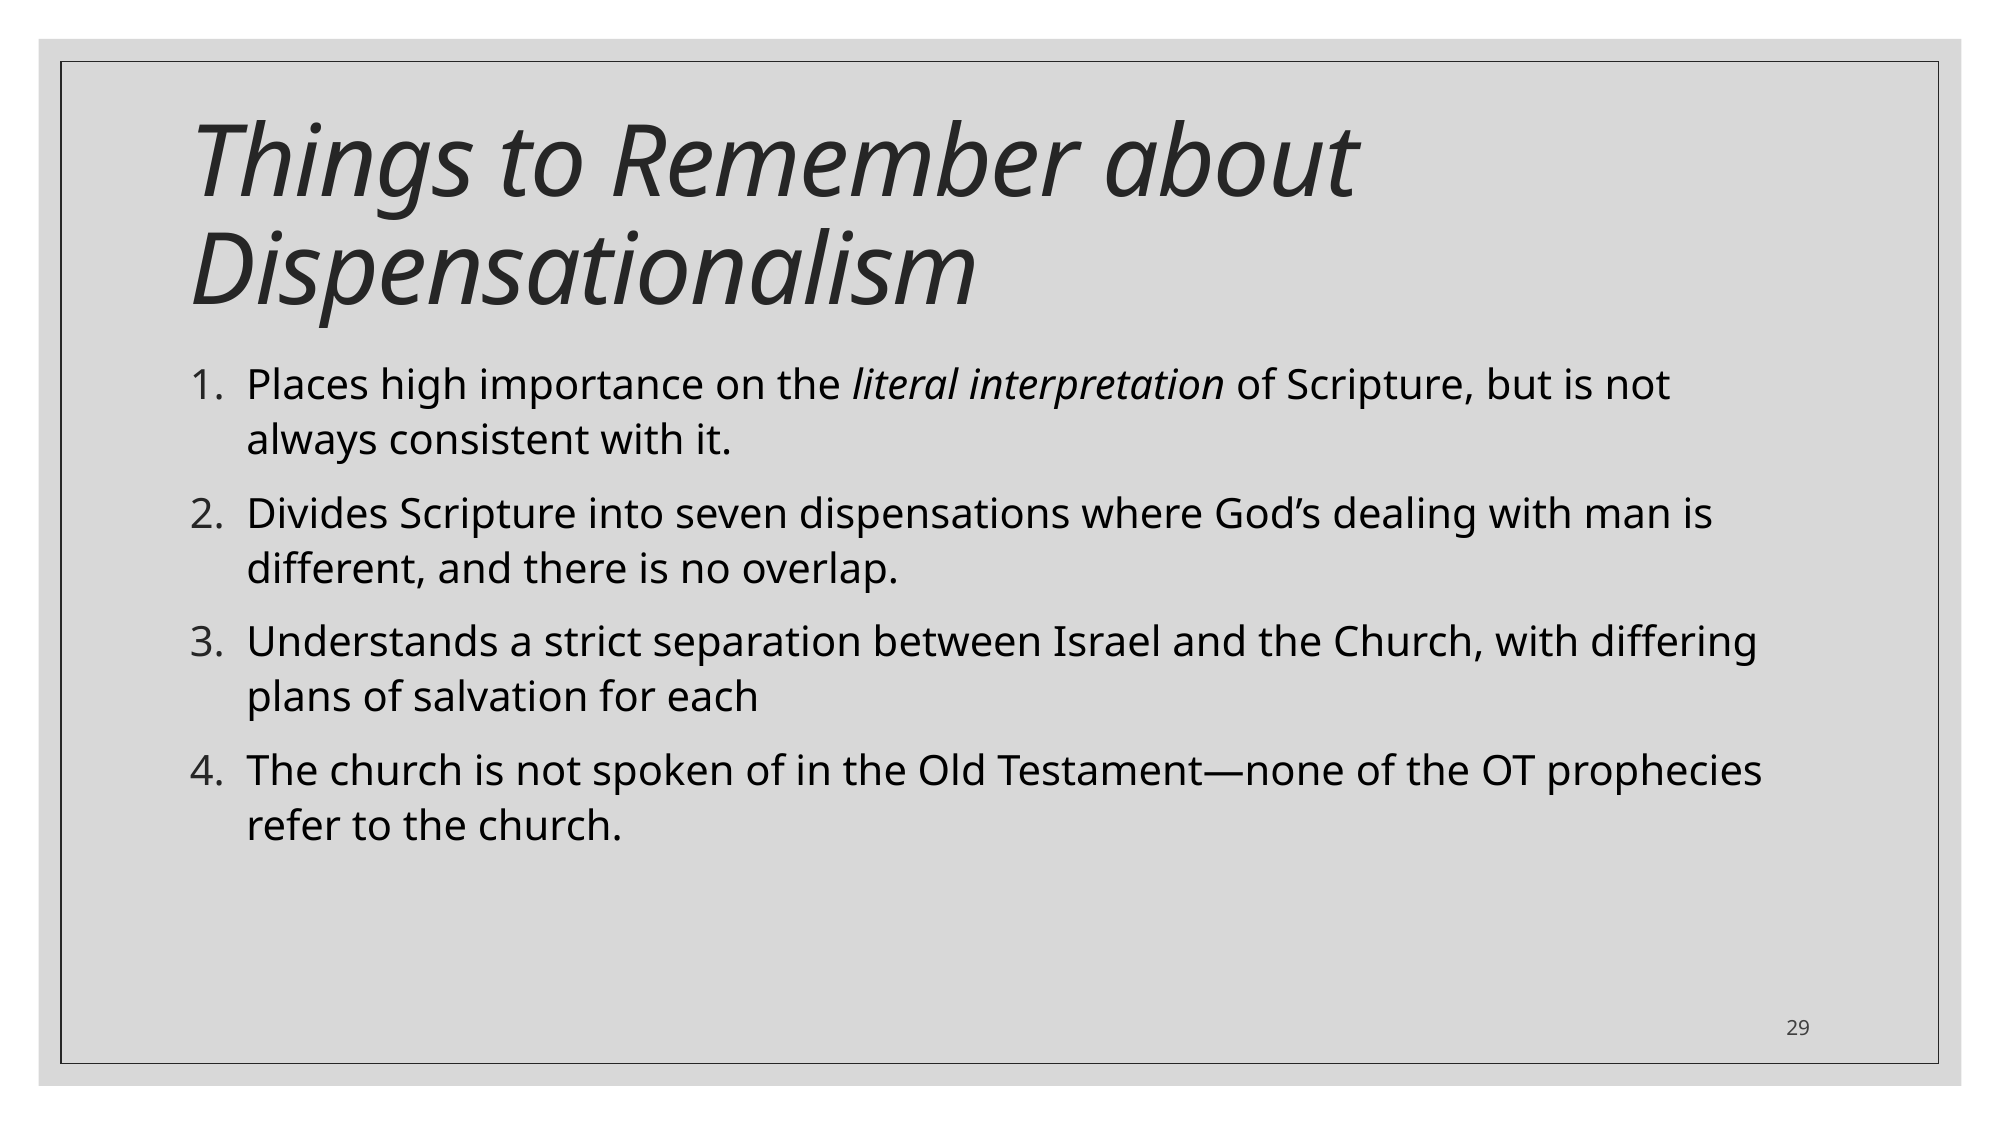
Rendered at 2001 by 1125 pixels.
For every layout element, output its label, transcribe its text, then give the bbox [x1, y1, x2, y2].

list Places high importance on the literal interpretation of Scripture, but is not always consistent with it. Divides Scripture into seven dispensations where God’s dealing with man is different, and there is no overlap. Understands a strict separation between Israel and the Church, with differing plans of salvation for each The church is not spoken of in the Old Testament—none of the OT prophecies refer to the church. [174, 345, 1825, 977]
title Things to Remember about Dispensationalism [174, 105, 1825, 331]
slide_number 29 [1687, 990, 1825, 1050]
